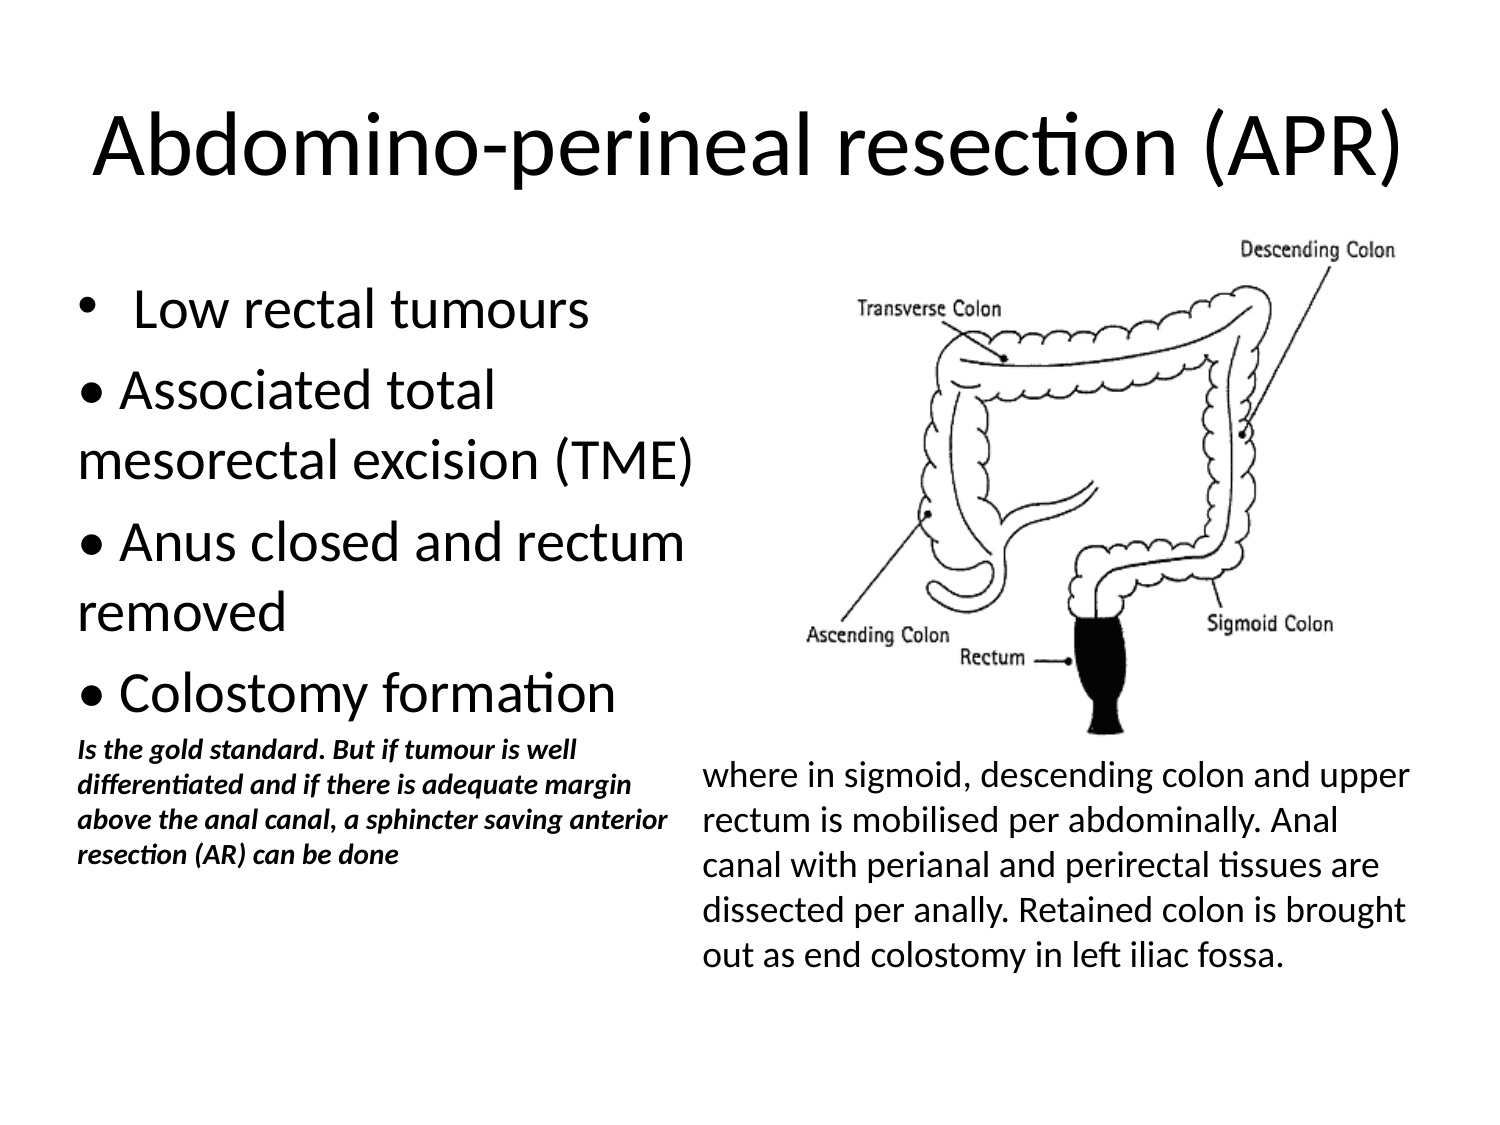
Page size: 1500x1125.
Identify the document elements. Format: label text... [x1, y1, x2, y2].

title Abdomino-perineal resection (APR) [75, 45, 1425, 233]
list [774, 187, 1423, 777]
text_box where in sigmoid, descending colon and upper rectum is mobilised per abdominally. Anal canal with perianal and perirectal tissues are dissected per anally. Retained colon is brought out as end colostomy in left iliac fossa. [687, 742, 1438, 983]
list Low rectal tumours • Associated total mesorectal excision (TME) • Anus closed and rectum removed • Colostomy formation Is the gold standard. But if tumour is well differentiated and if there is adequate margin above the anal canal, a sphincter saving anterior resection (AR) can be done [62, 262, 725, 1005]
